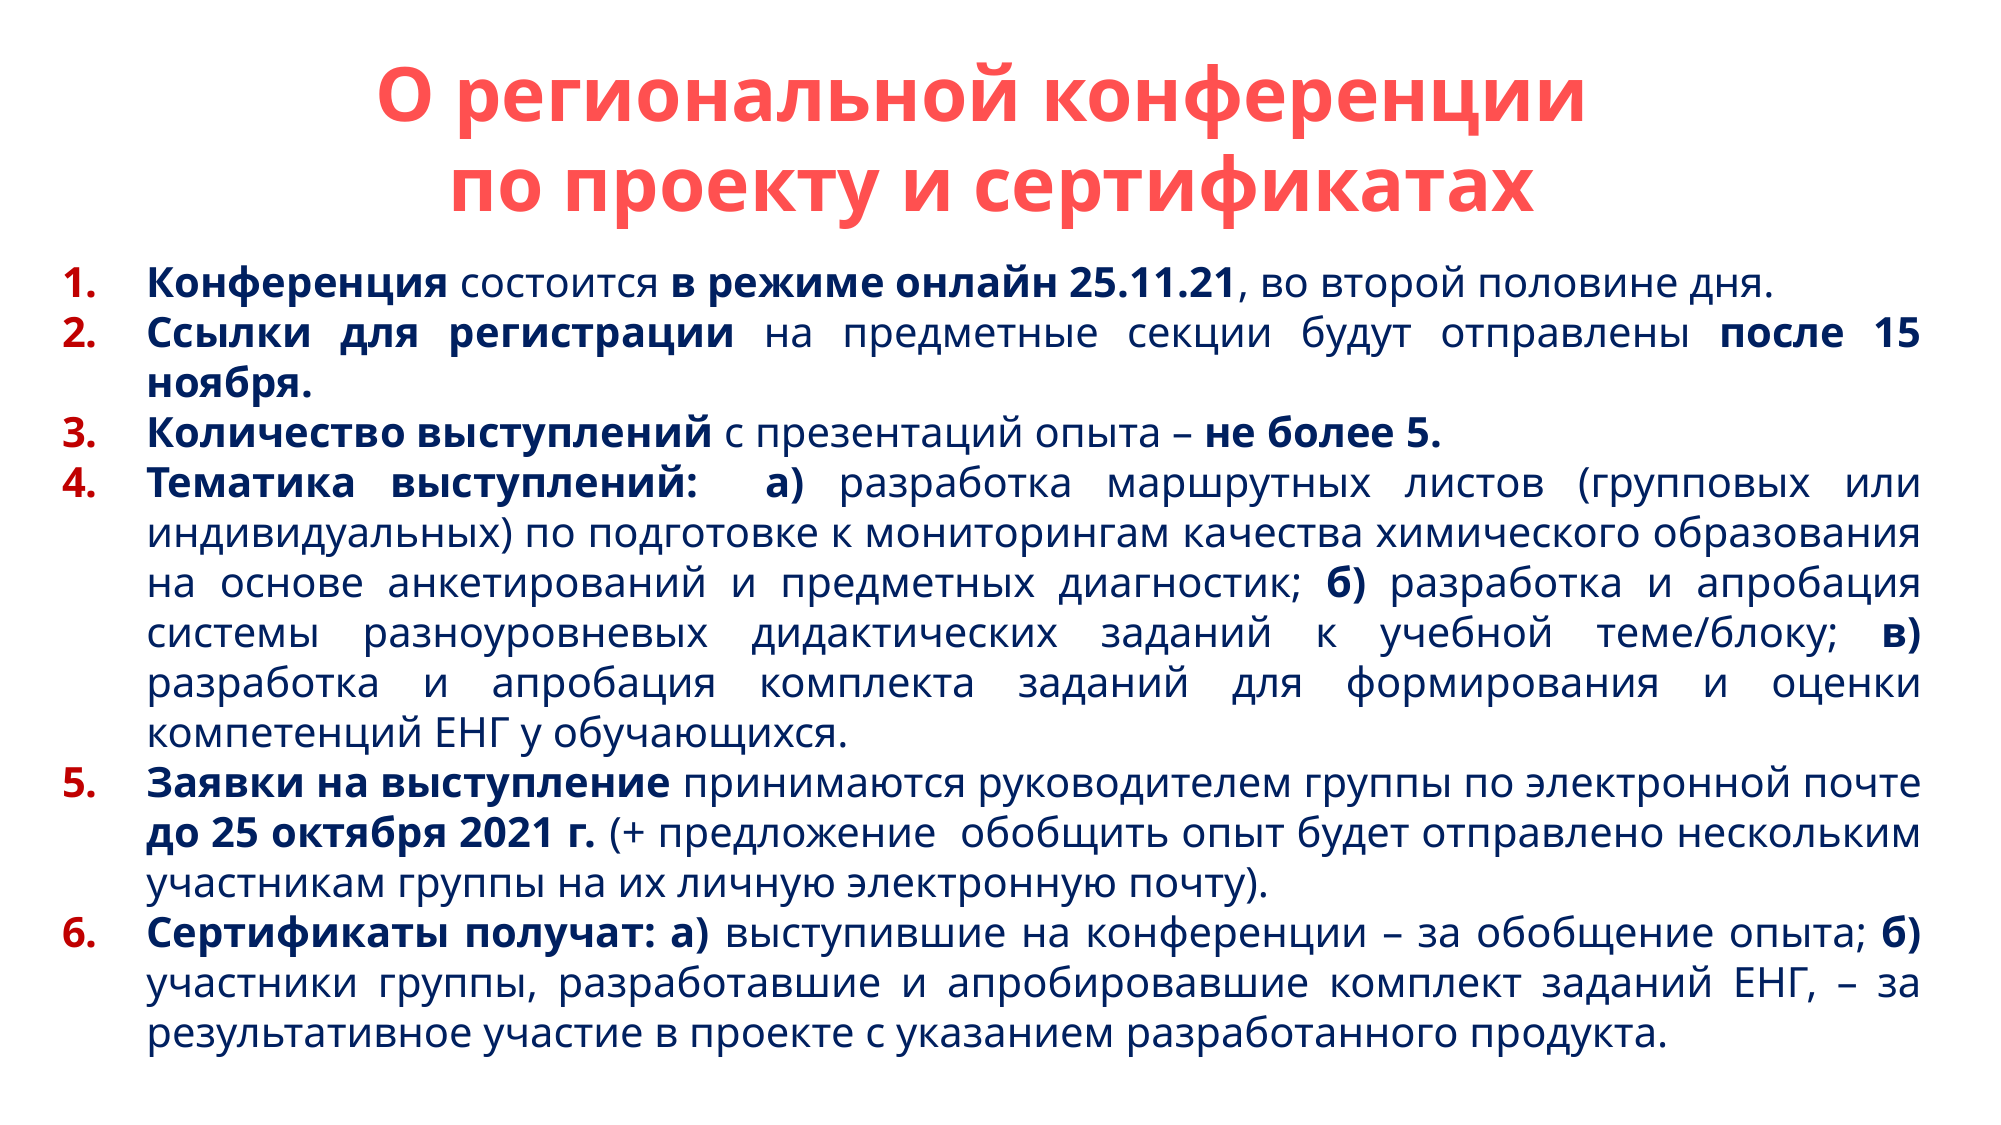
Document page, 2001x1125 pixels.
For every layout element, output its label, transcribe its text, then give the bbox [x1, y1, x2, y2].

text_box О региональной конференции по проекту и сертификатах [78, 38, 1906, 234]
text_box Конференция состоится в режиме онлайн 25.11.21, во второй половине дня. Ссылки для регистрации на предметные секции будут отправлены после 15 ноября. Количество выступлений с презентаций опыта – не более 5. Тематика выступлений: а) разработка маршрутных листов (групповых или индивидуальных) по подготовке к мониторингам качества химического образования на основе анкетирований и предметных диагностик; б) разработка и апробация системы разноуровневых дидактических заданий к учебной теме/блоку; в) разработка и апробация комплекта заданий для формирования и оценки компетенций ЕНГ у обучающихся. Заявки на выступление принимаются руководителем группы по электронной почте до 25 октября 2021 г. (+ предложение обобщить опыт будет отправлено нескольким участникам группы на их личную электронную почту). Сертификаты получат: а) выступившие на конференции – за обобщение опыта; б) участники группы, разработавшие и апробировавшие комплект заданий ЕНГ, – за результативное участие в проекте с указанием разработанного продукта. [47, 248, 1938, 1064]
